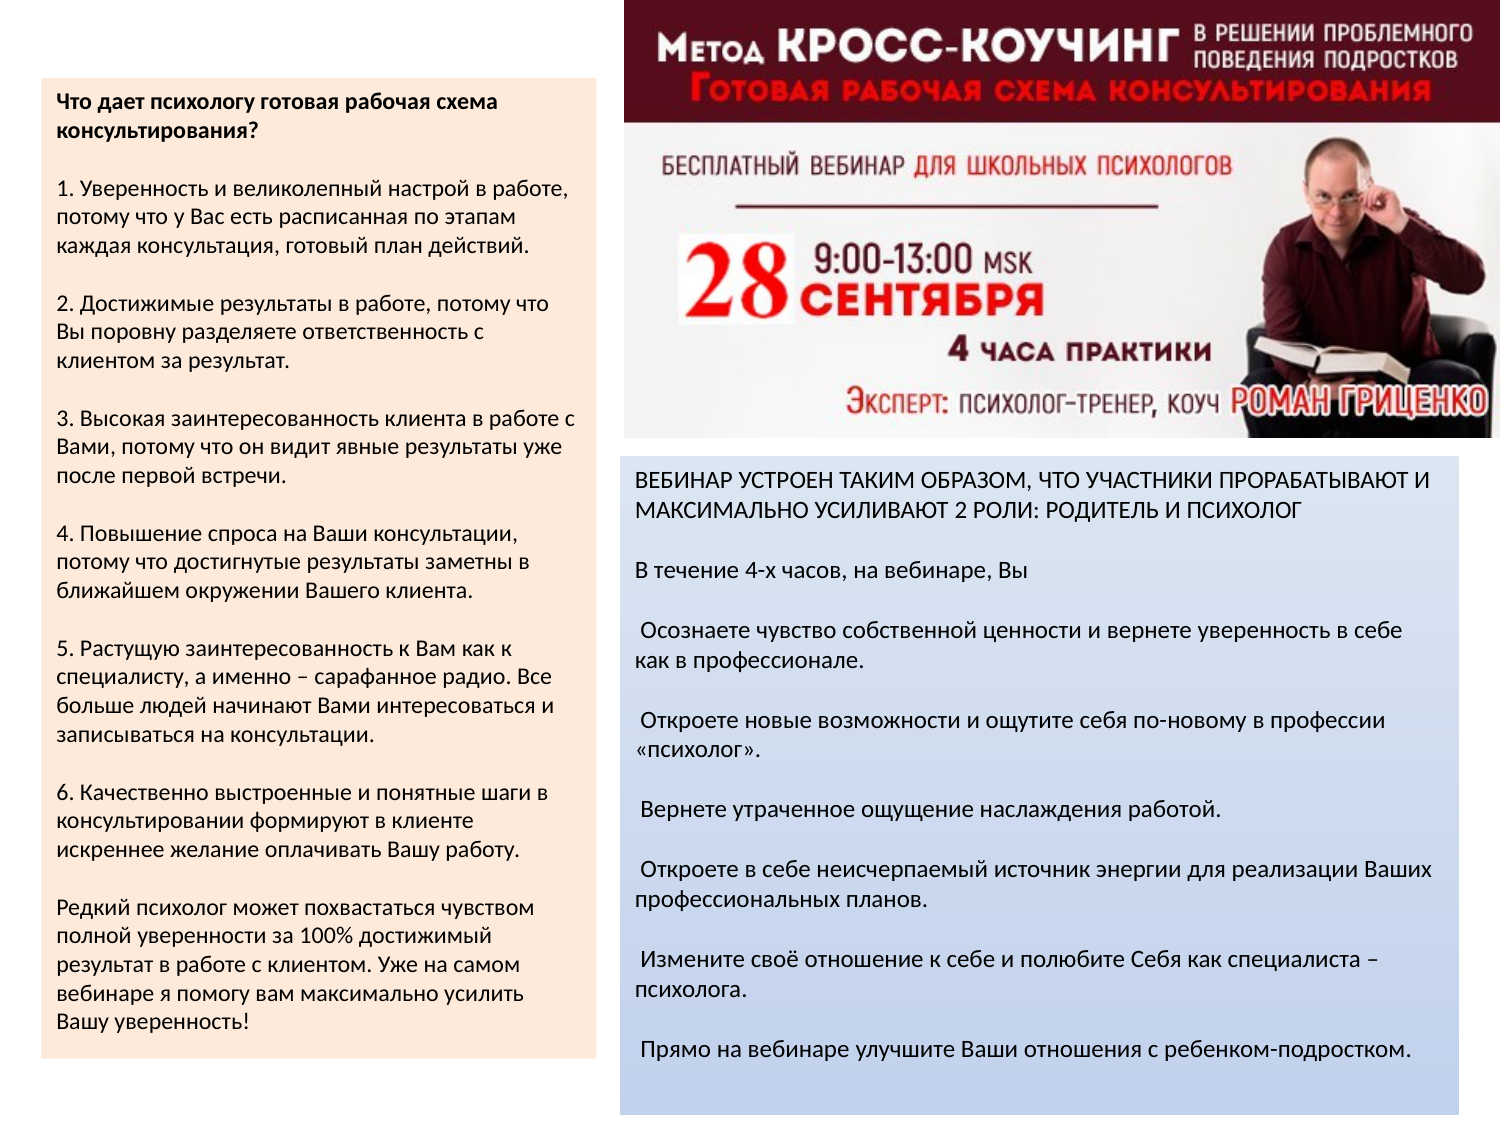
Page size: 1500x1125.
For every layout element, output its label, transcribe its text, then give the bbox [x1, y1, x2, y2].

picture [624, 0, 1500, 438]
text_box ВЕБИНАР УСТРОЕН ТАКИМ ОБРАЗОМ, ЧТО УЧАСТНИКИ ПРОРАБАТЫВАЮТ И МАКСИМАЛЬНО УСИЛИВАЮТ 2 РОЛИ: РОДИТЕЛЬ И ПСИХОЛОГ В течение 4-х часов, на вебинаре, Вы Осознаете чувство собственной ценности и вернете уверенность в себе как в профессионале. Откроете новые возможности и ощутите себя по-новому в профессии «психолог». Вернете утраченное ощущение наслаждения работой. Откроете в себе неисчерпаемый источник энергии для реализации Ваших профессиональных планов. Измените своё отношение к себе и полюбите Себя как специалиста – психолога. Прямо на вебинаре улучшите Ваши отношения с ребенком-подростком. [620, 456, 1459, 1115]
list Что дает психологу готовая рабочая схема консультирования? 1. Уверенность и великолепный настрой в работе, потому что у Вас есть расписанная по этапам каждая консультация, готовый план действий. 2. Достижимые результаты в работе, потому что Вы поровну разделяете ответственность с клиентом за результат. 3. Высокая заинтересованность клиента в работе с Вами, потому что он видит явные результаты уже после первой встречи. 4. Повышение спроса на Ваши консультации, потому что достигнутые результаты заметны в ближайшем окружении Вашего клиента. 5. Растущую заинтересованность к Вам как к специалисту, а именно – сарафанное радио. Все больше людей начинают Вами интересоваться и записываться на консультации. 6. Качественно выстроенные и понятные шаги в консультировании формируют в клиенте искреннее желание оплачивать Вашу работу. Редкий психолог может похвастаться чувством полной уверенности за 100% достижимый результат в работе с клиентом. Уже на самом вебинаре я помогу вам максимально усилить Вашу уверенность! [41, 78, 597, 1059]
